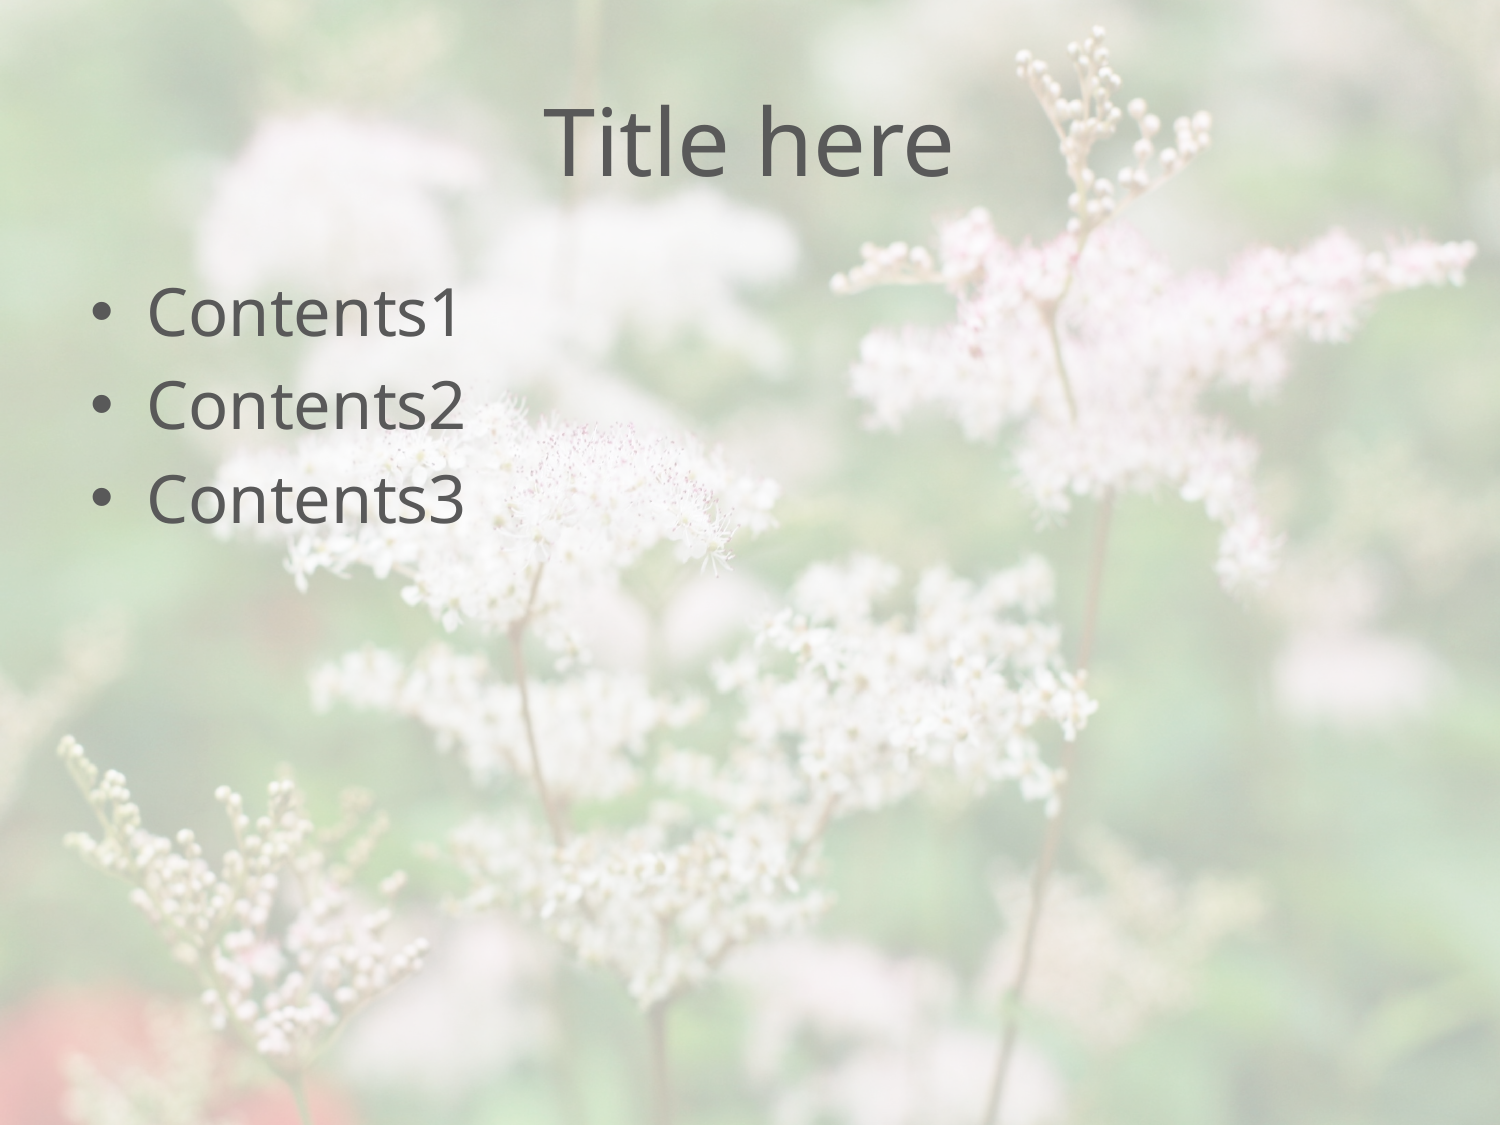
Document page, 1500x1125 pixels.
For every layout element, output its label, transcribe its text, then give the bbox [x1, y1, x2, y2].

text_box [0, 0, 1500, 1125]
list Contents1 Contents2 Contents3 [75, 262, 1425, 1005]
title Title here [75, 45, 1425, 233]
